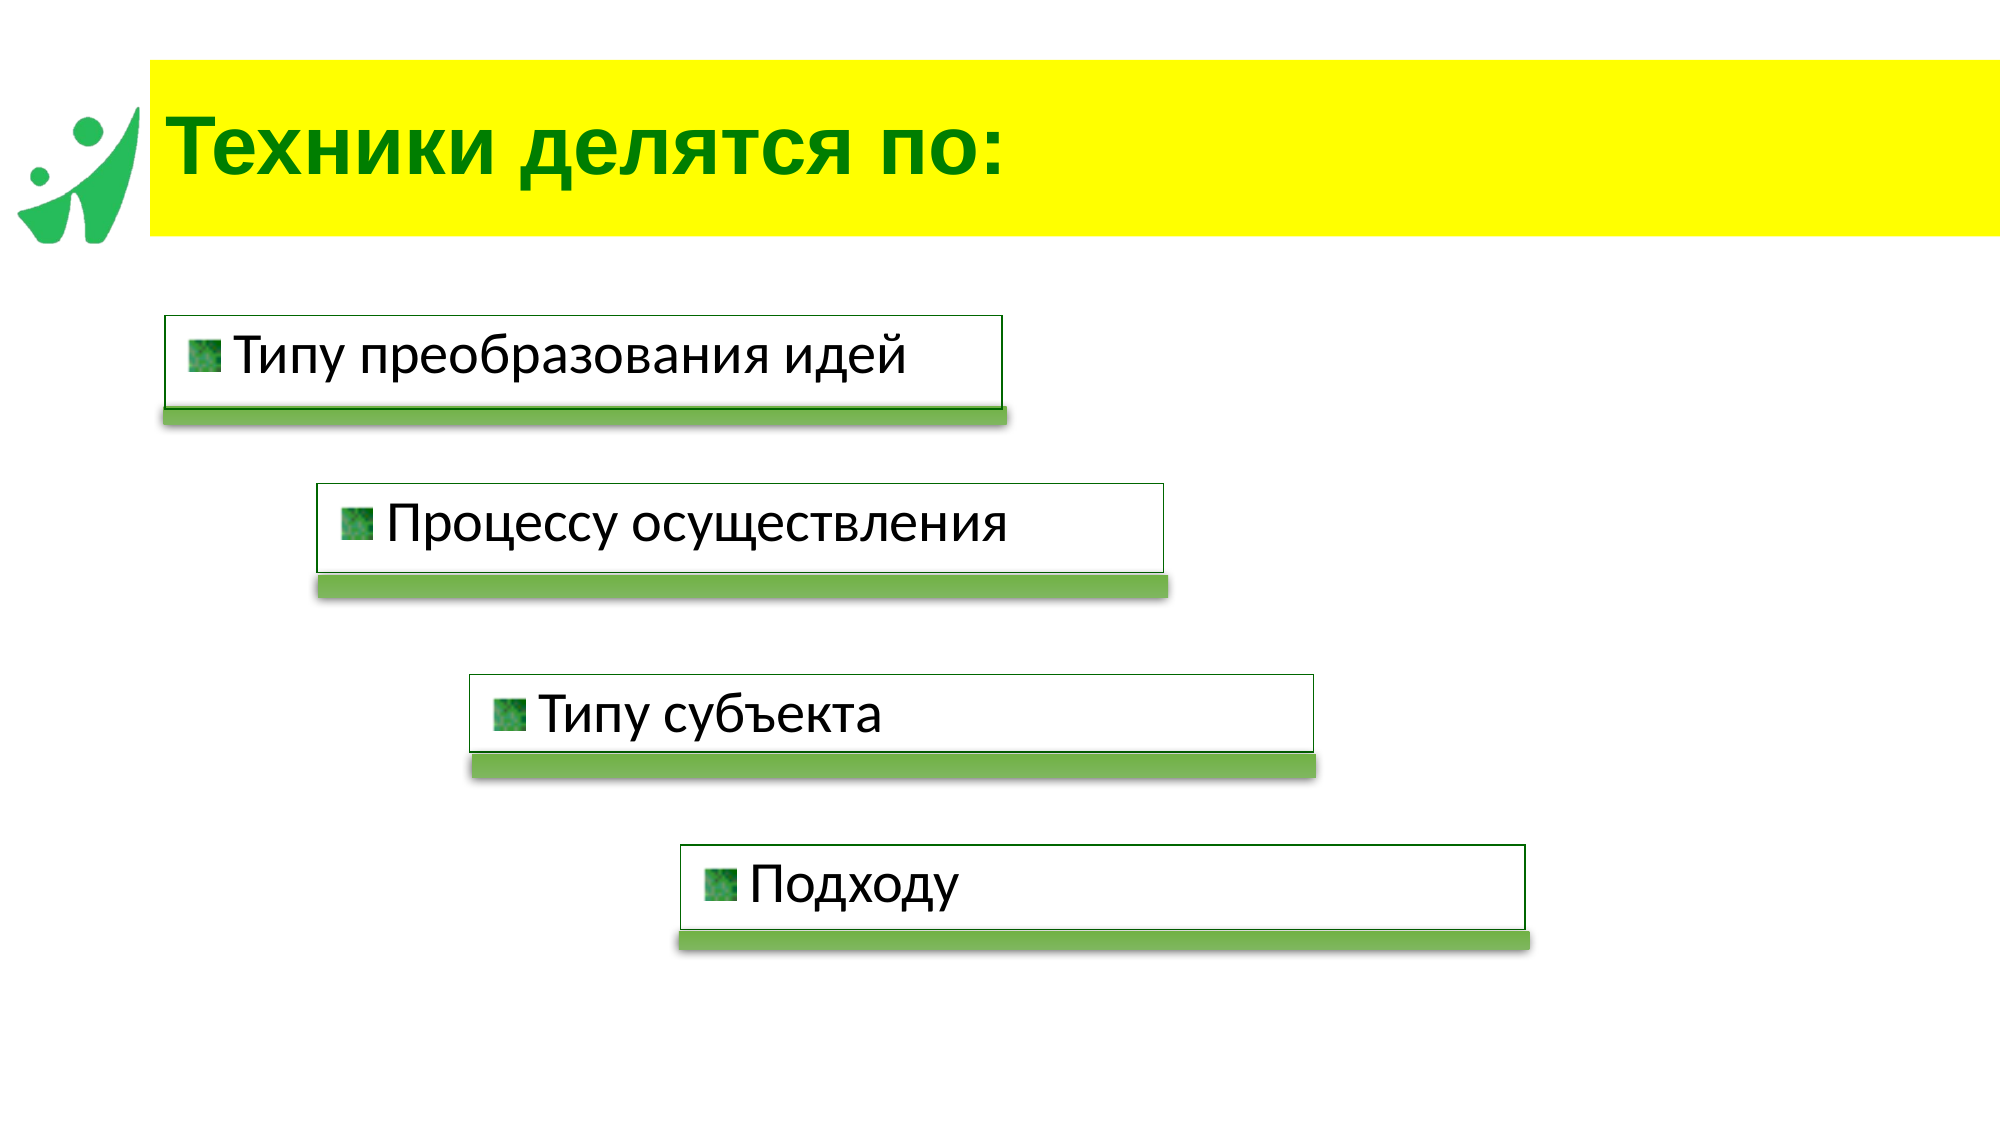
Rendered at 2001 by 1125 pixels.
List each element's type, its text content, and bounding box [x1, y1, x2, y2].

text_box [318, 575, 1169, 598]
text_box [678, 931, 1530, 950]
picture [484, 689, 526, 731]
text_box Подходу [680, 844, 1525, 927]
picture [0, 92, 322, 285]
text_box [163, 406, 1007, 425]
text_box Типу субъекта [469, 674, 1314, 751]
text_box [472, 754, 1316, 778]
picture [332, 498, 373, 540]
picture [695, 859, 737, 901]
text_box Процессу осуществления [317, 483, 1164, 571]
title Техники делятся по: [149, 59, 2000, 237]
picture [179, 330, 221, 372]
list Типу преобразования идей [164, 315, 1003, 410]
